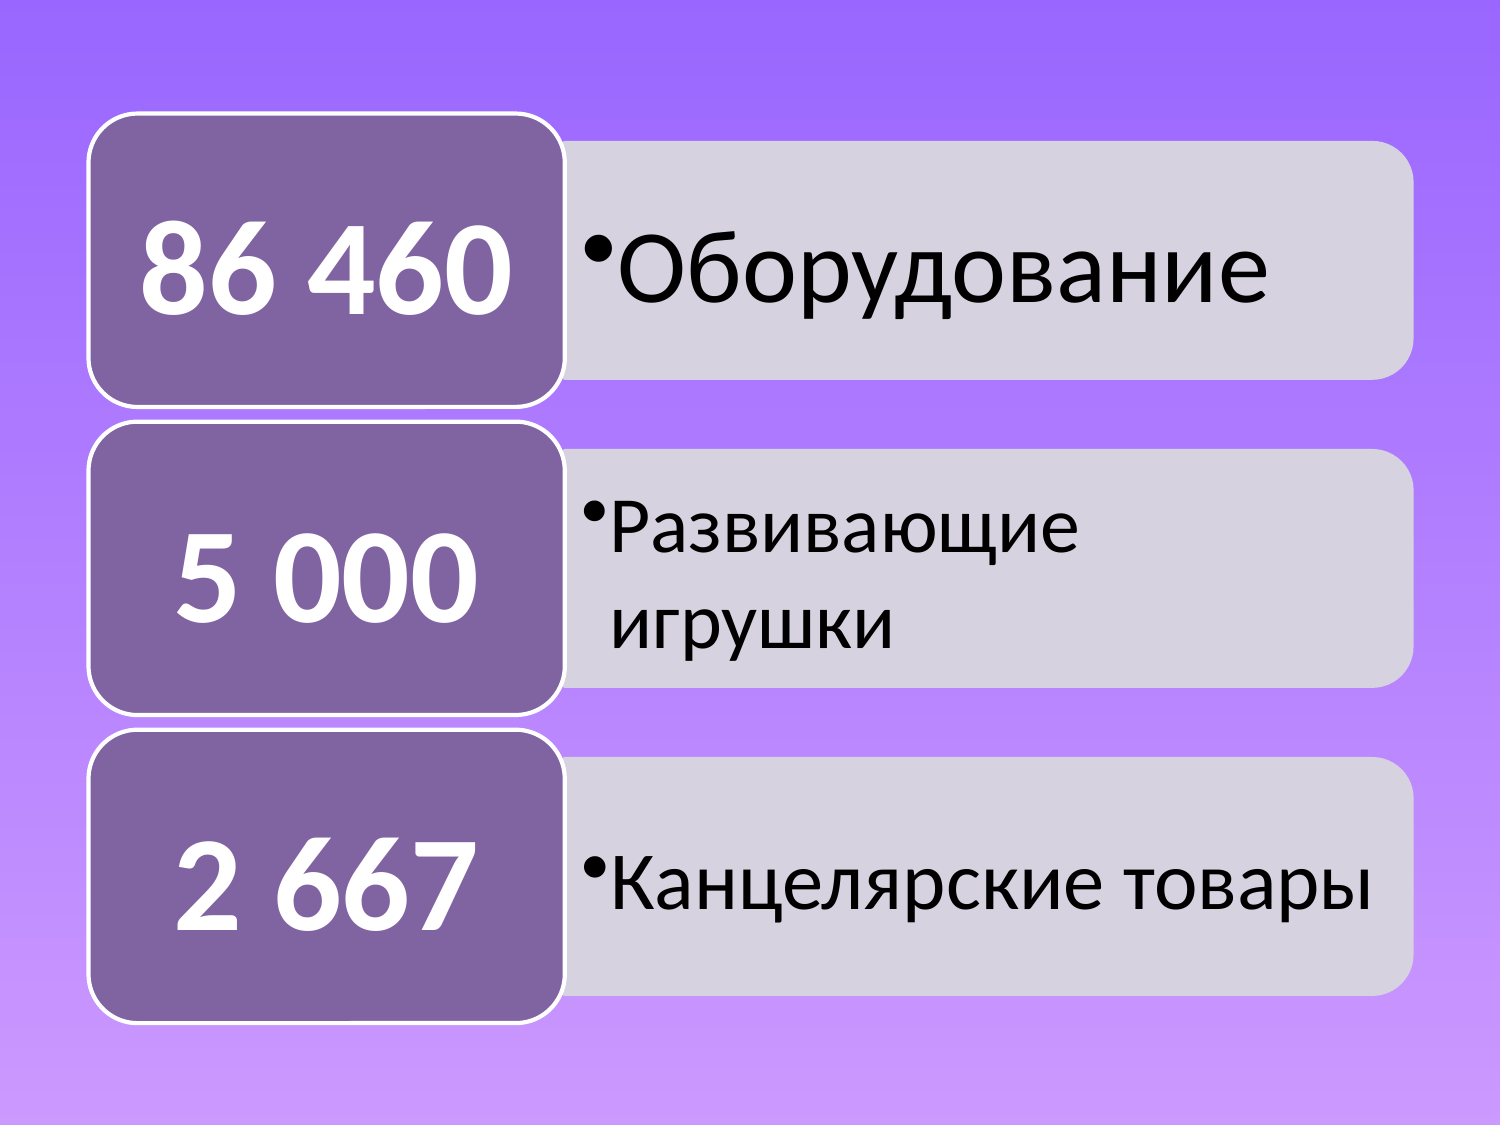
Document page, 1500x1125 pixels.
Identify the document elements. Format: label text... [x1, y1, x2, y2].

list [88, 113, 1412, 1024]
title . [1417, 37, 1425, 46]
